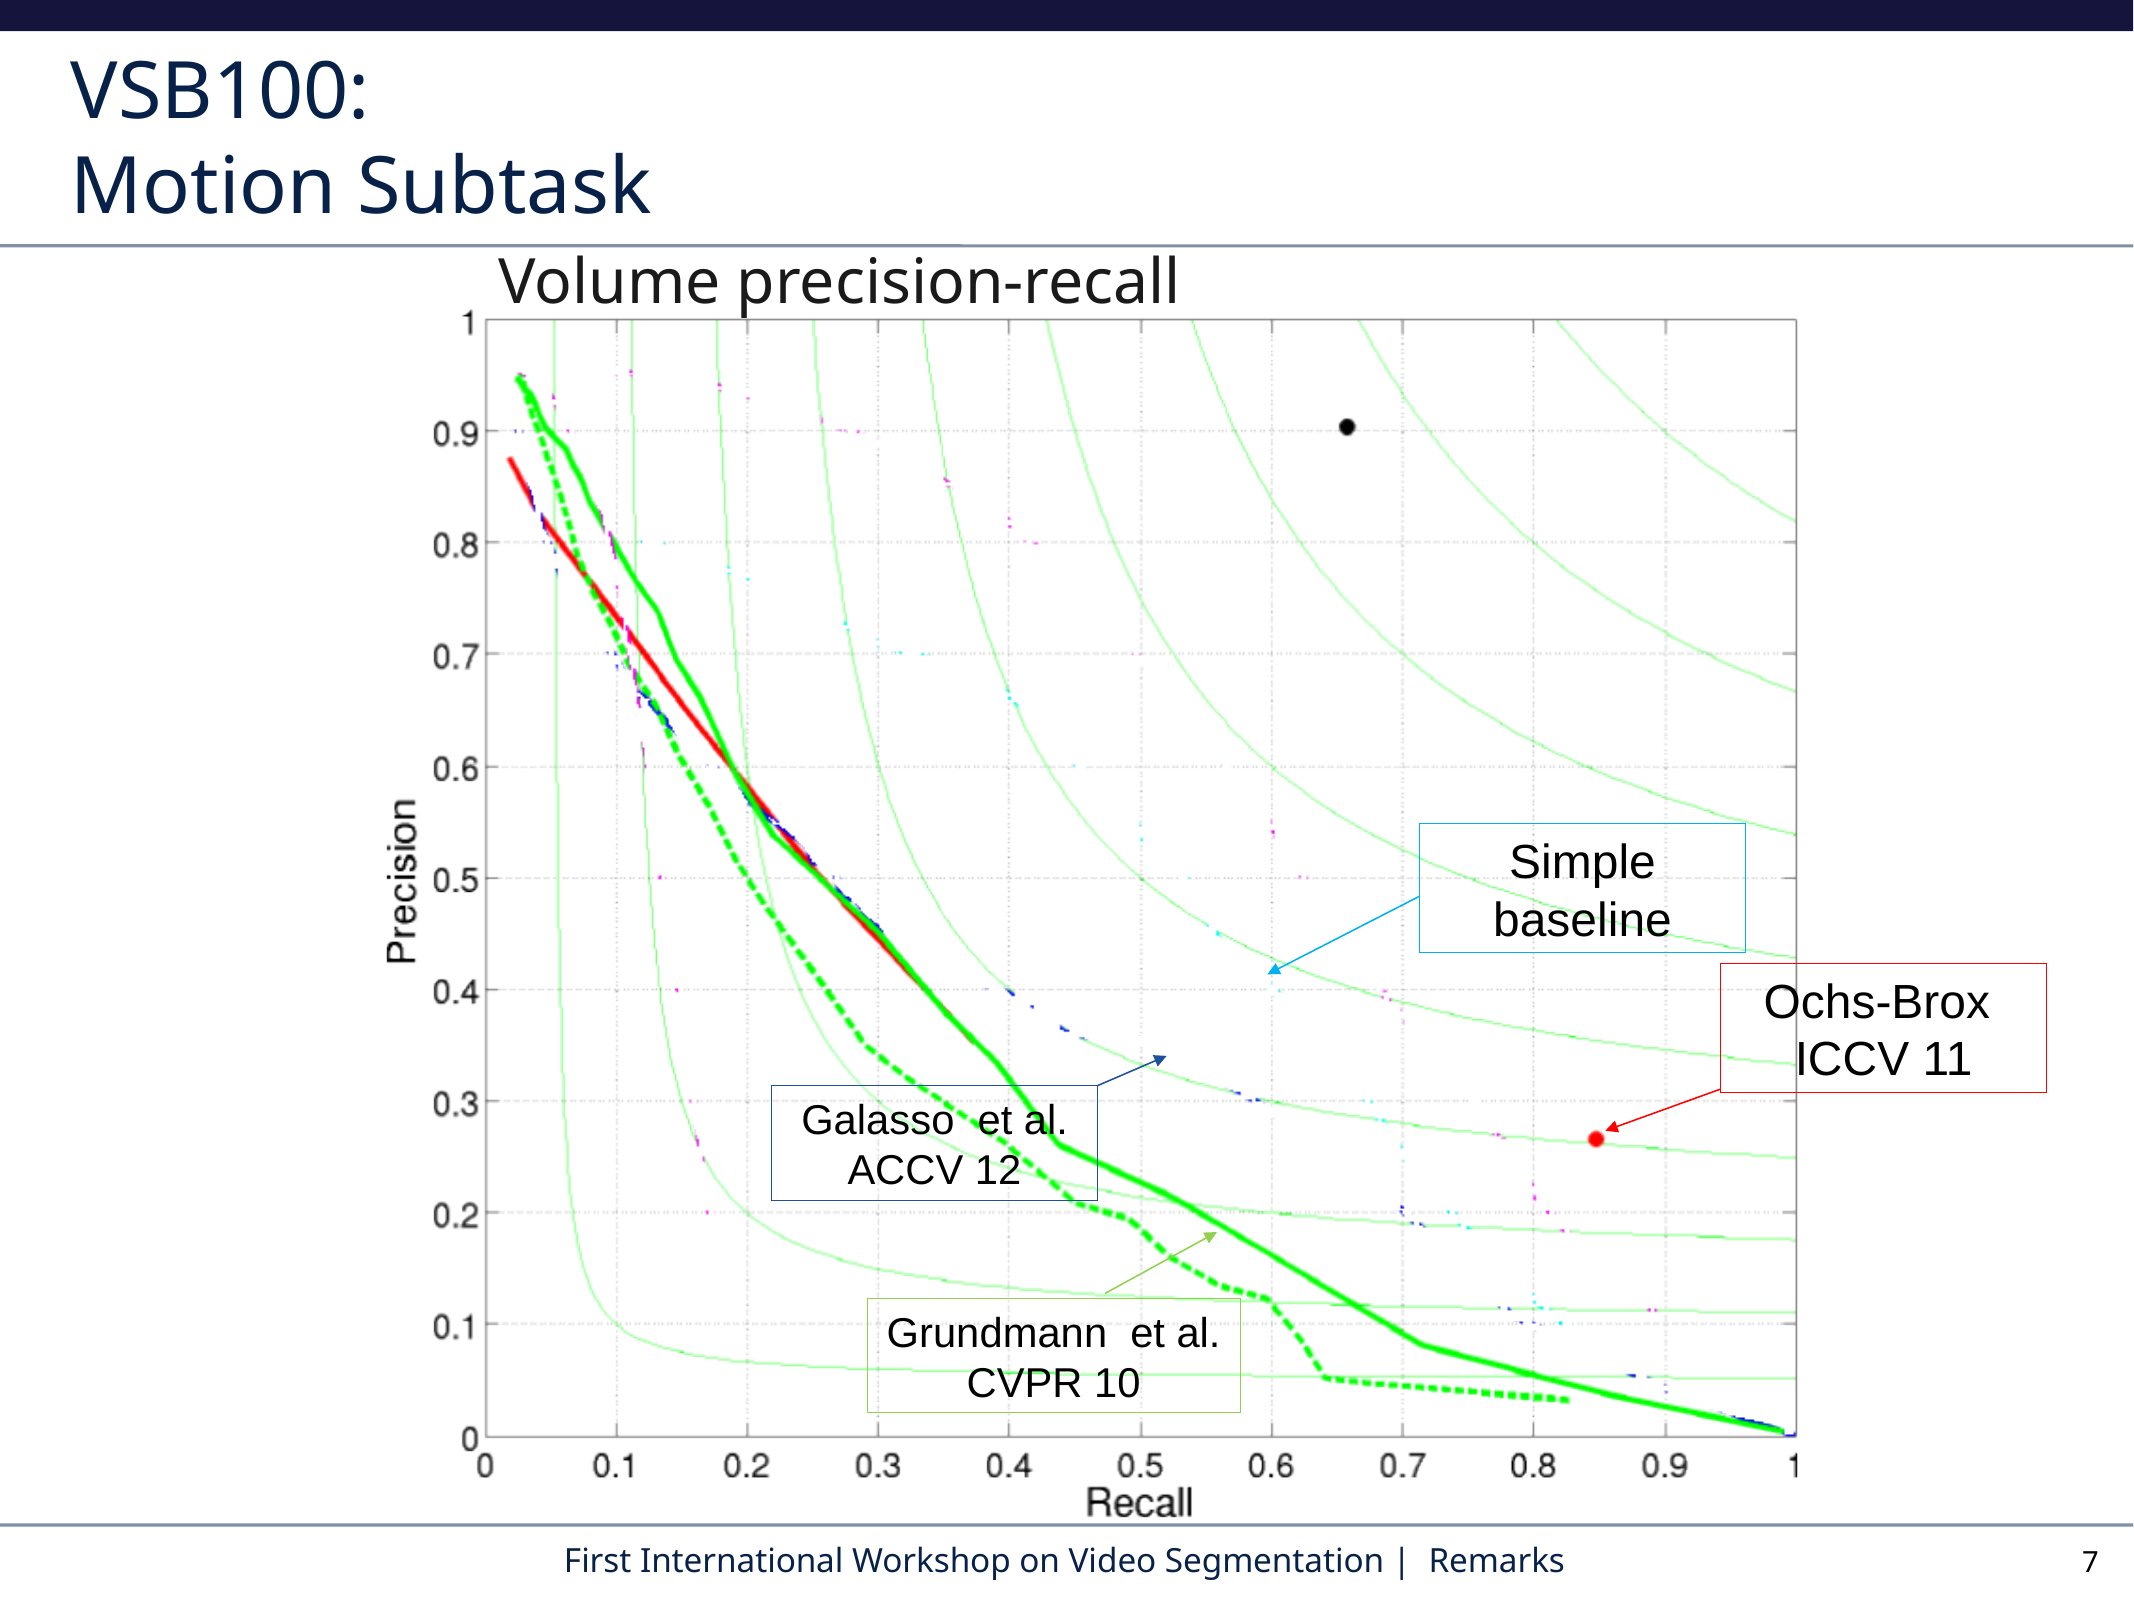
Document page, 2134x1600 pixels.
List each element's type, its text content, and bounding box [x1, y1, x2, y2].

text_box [1605, 962, 2048, 1131]
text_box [1267, 823, 1747, 975]
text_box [866, 1231, 1241, 1415]
picture [372, 299, 1814, 1529]
list Volume precision-recall [444, 233, 1209, 298]
slide_number 7 [2064, 1535, 2117, 1588]
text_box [771, 1055, 1167, 1202]
title VSB100: Motion Subtask [60, 31, 2111, 240]
